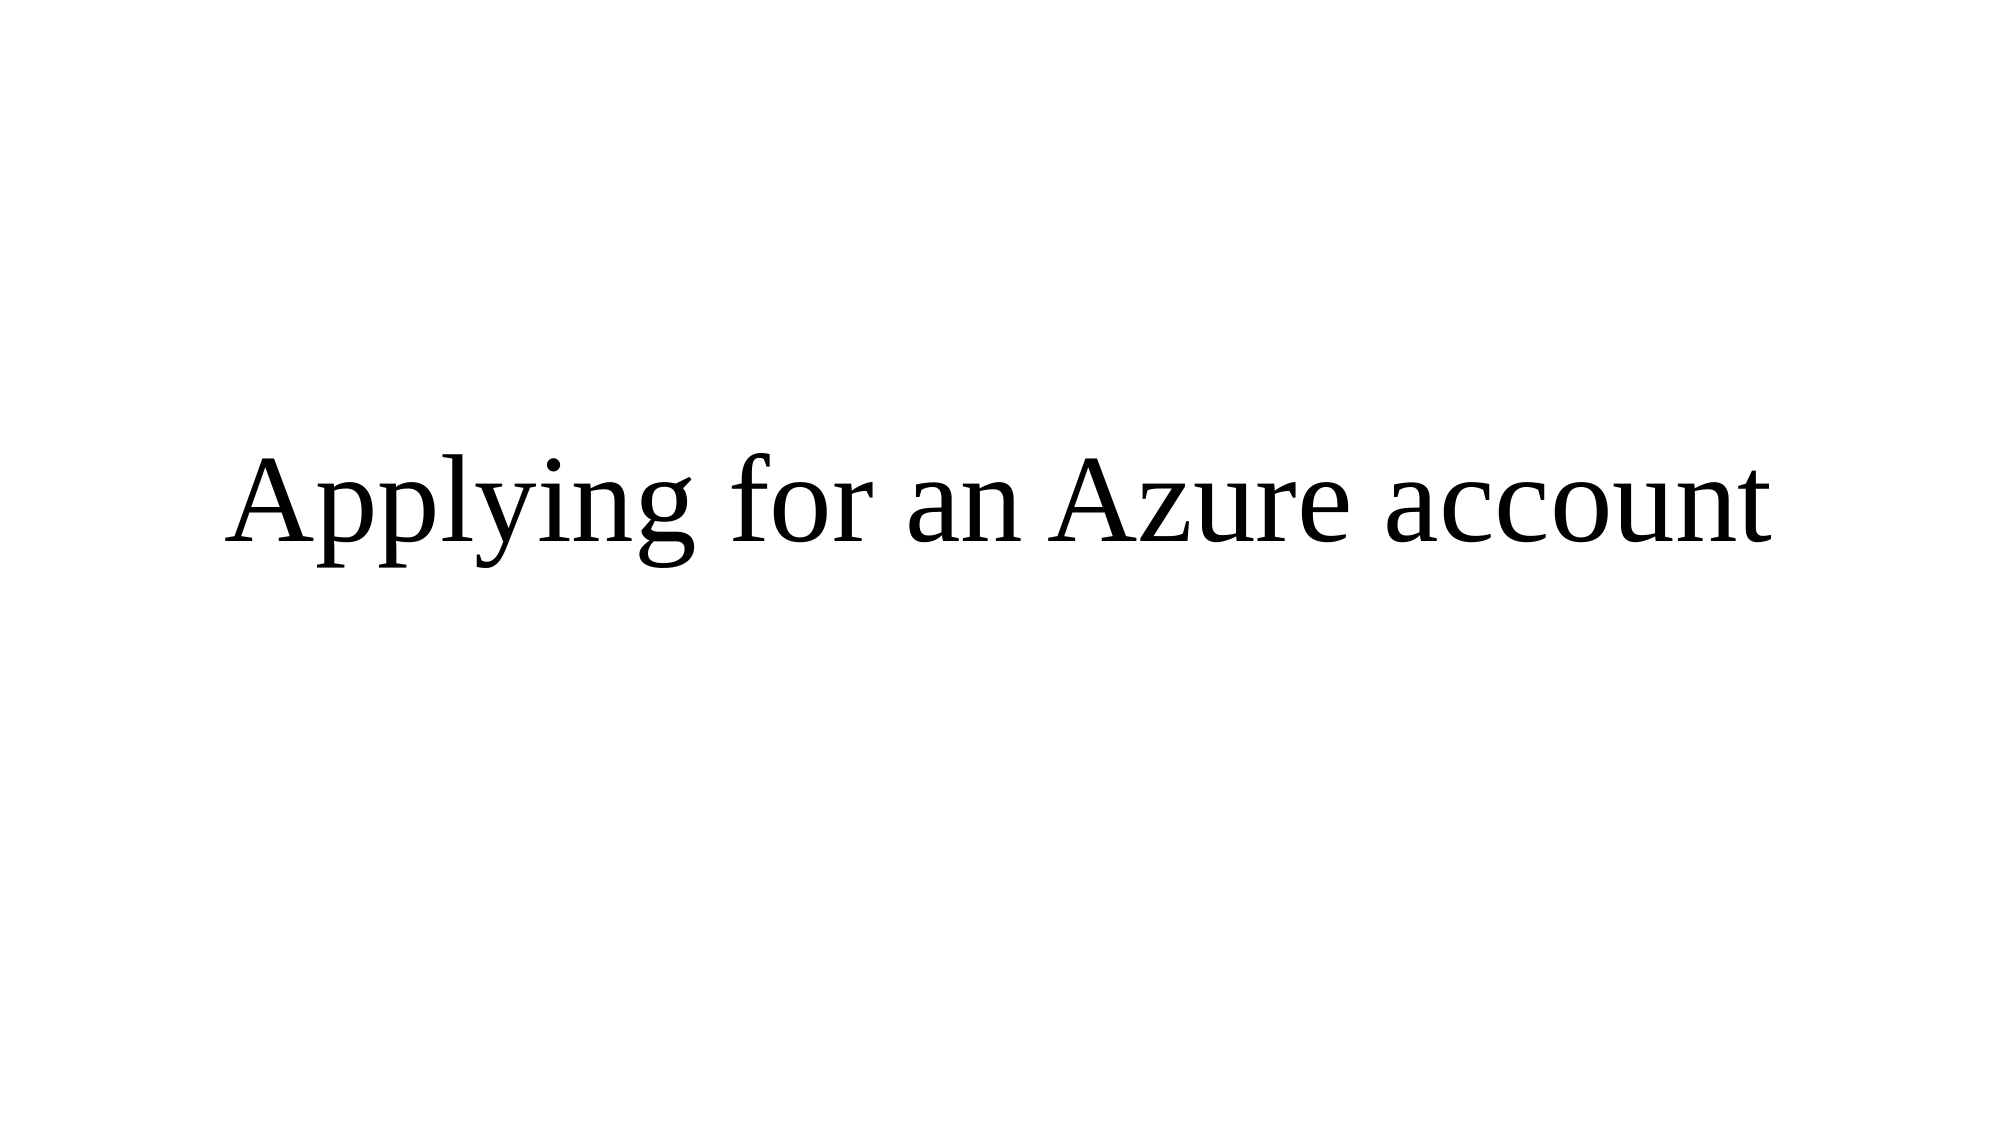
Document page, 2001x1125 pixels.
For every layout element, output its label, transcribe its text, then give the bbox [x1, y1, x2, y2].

title Applying for an Azure account [136, 280, 1862, 576]
